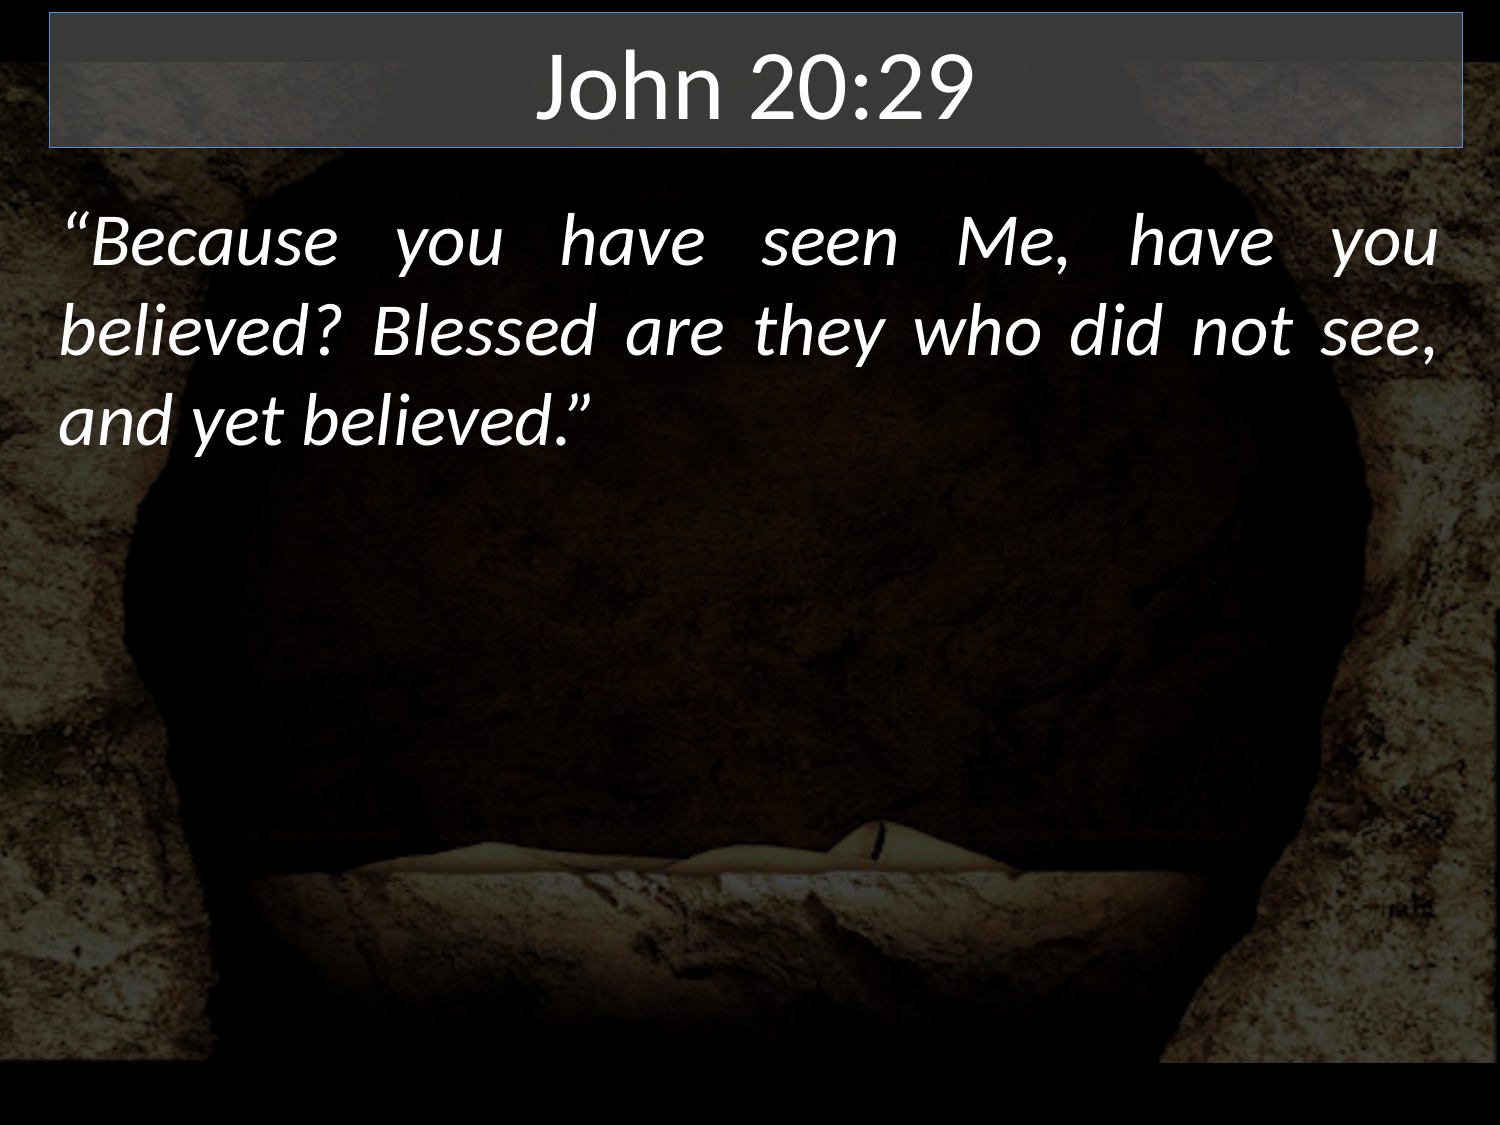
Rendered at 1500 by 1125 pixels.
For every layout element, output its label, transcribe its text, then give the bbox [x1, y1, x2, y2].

picture [0, 62, 1500, 1063]
text_box John 20:29 [49, 12, 1463, 60]
